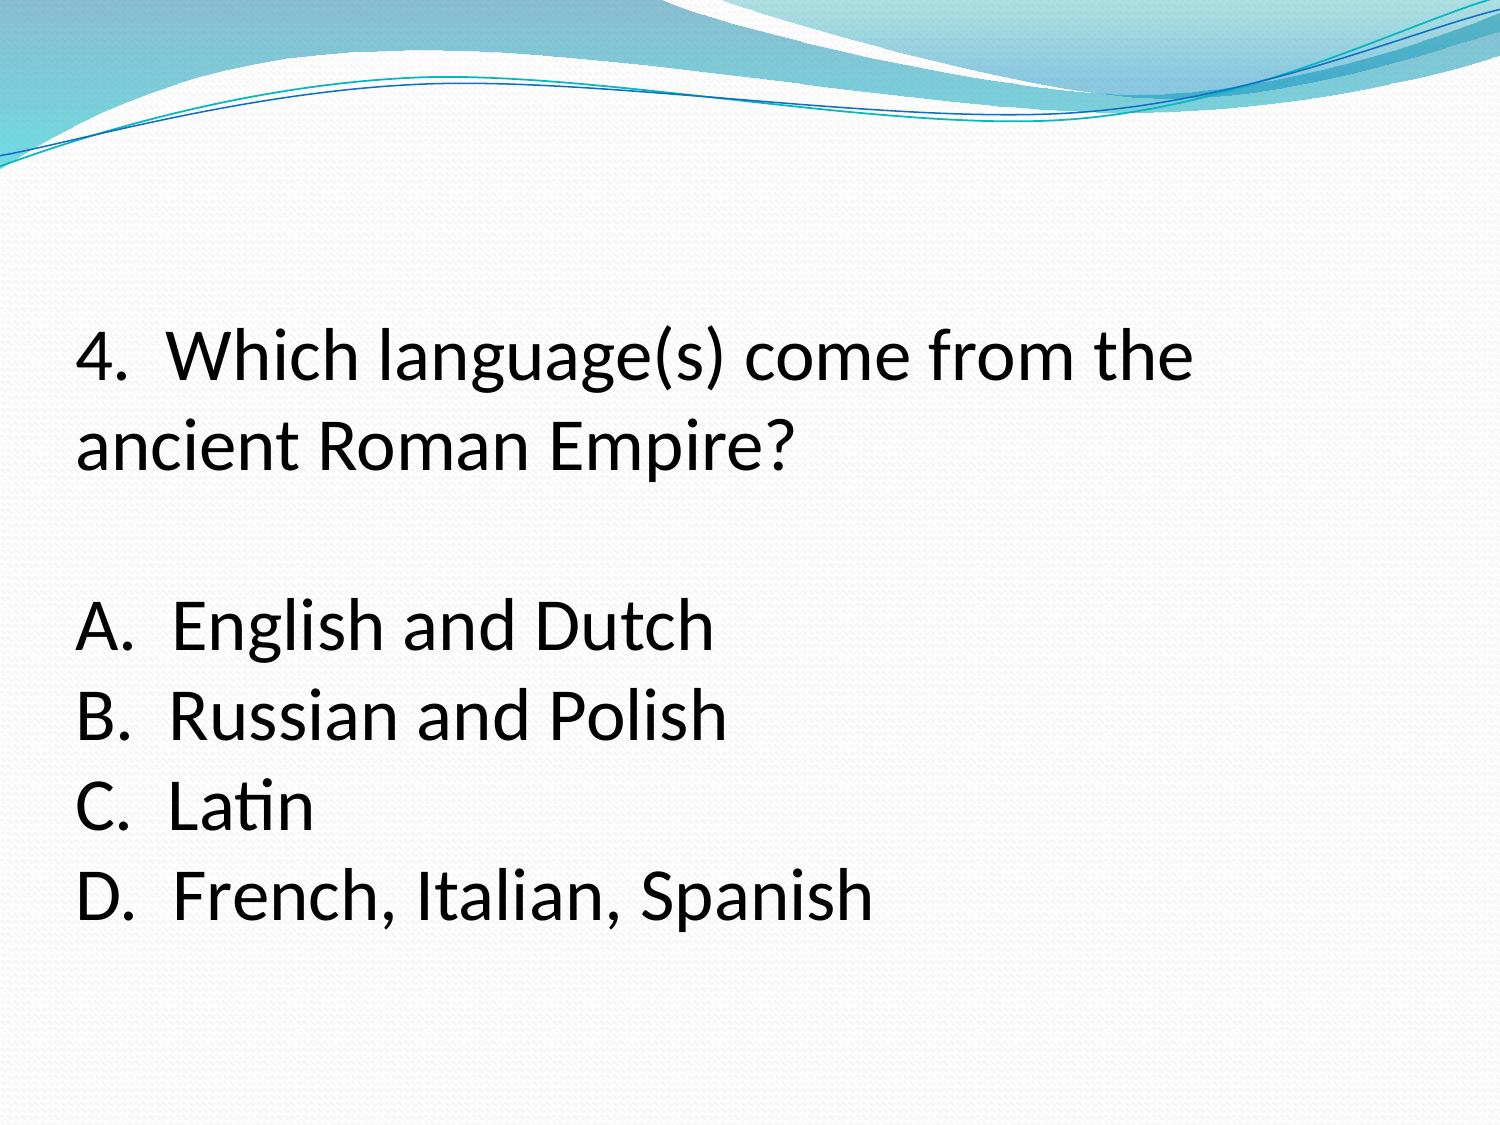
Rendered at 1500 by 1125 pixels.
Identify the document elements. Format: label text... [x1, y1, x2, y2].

title 4. Which language(s) come from the ancient Roman Empire? A. English and Dutch B. Russian and Polish C. Latin D. French, Italian, Spanish [74, 115, 1426, 1026]
